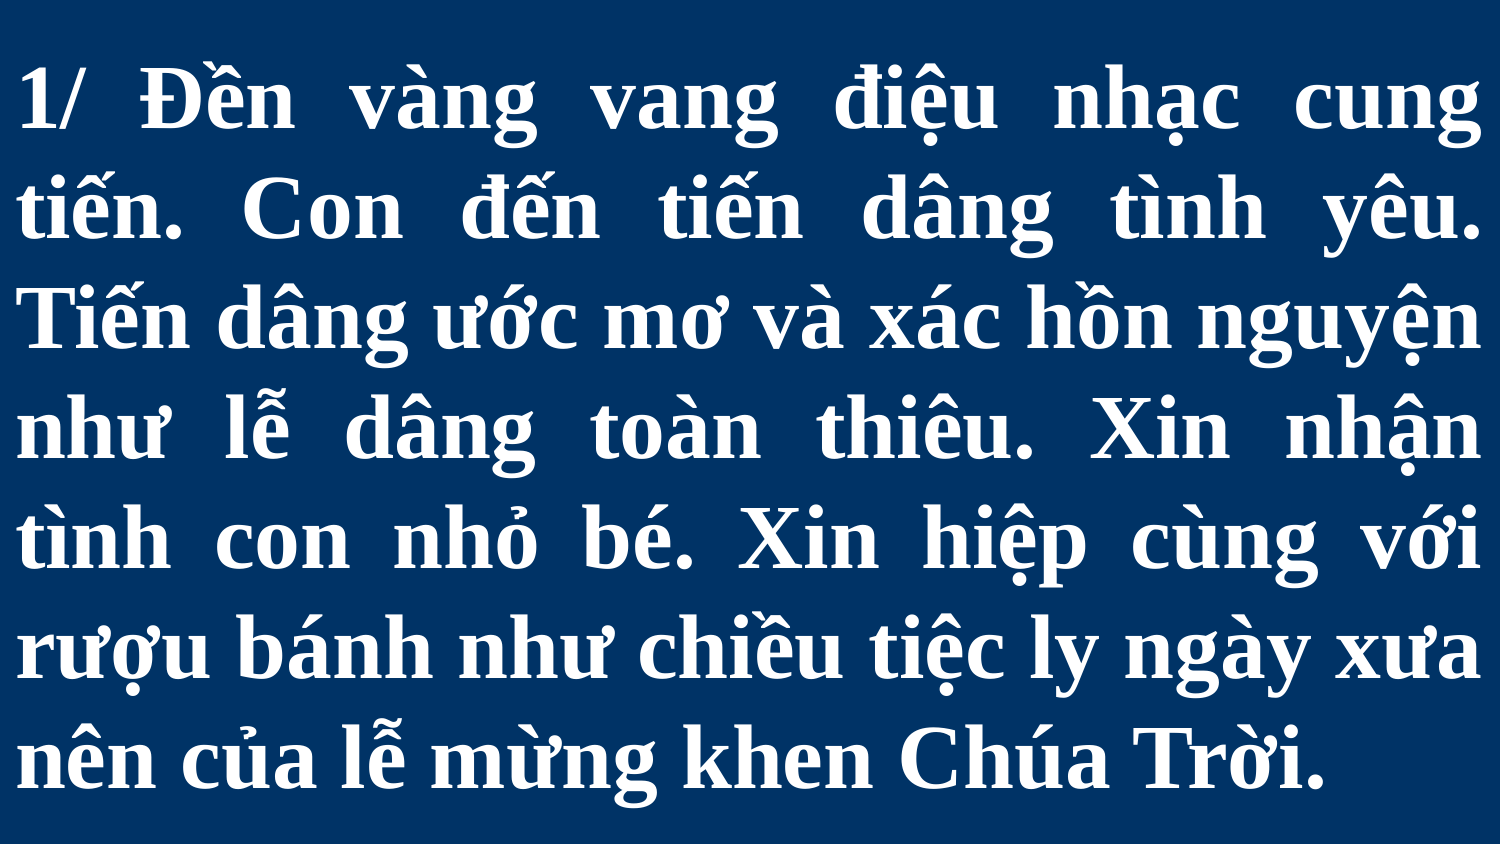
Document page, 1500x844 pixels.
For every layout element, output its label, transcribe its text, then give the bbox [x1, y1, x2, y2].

title 1/ Đền vàng vang điệu nhạc cung tiến. Con đến tiến dâng tình yêu. Tiến dâng ước mơ và xác hồn nguyện như lễ dâng toàn thiêu. Xin nhận tình con nhỏ bé. Xin hiệp cùng với rượu bánh như chiều tiệc ly ngày xưa nên của lễ mừng khen Chúa Trời. [0, 0, 1500, 844]
